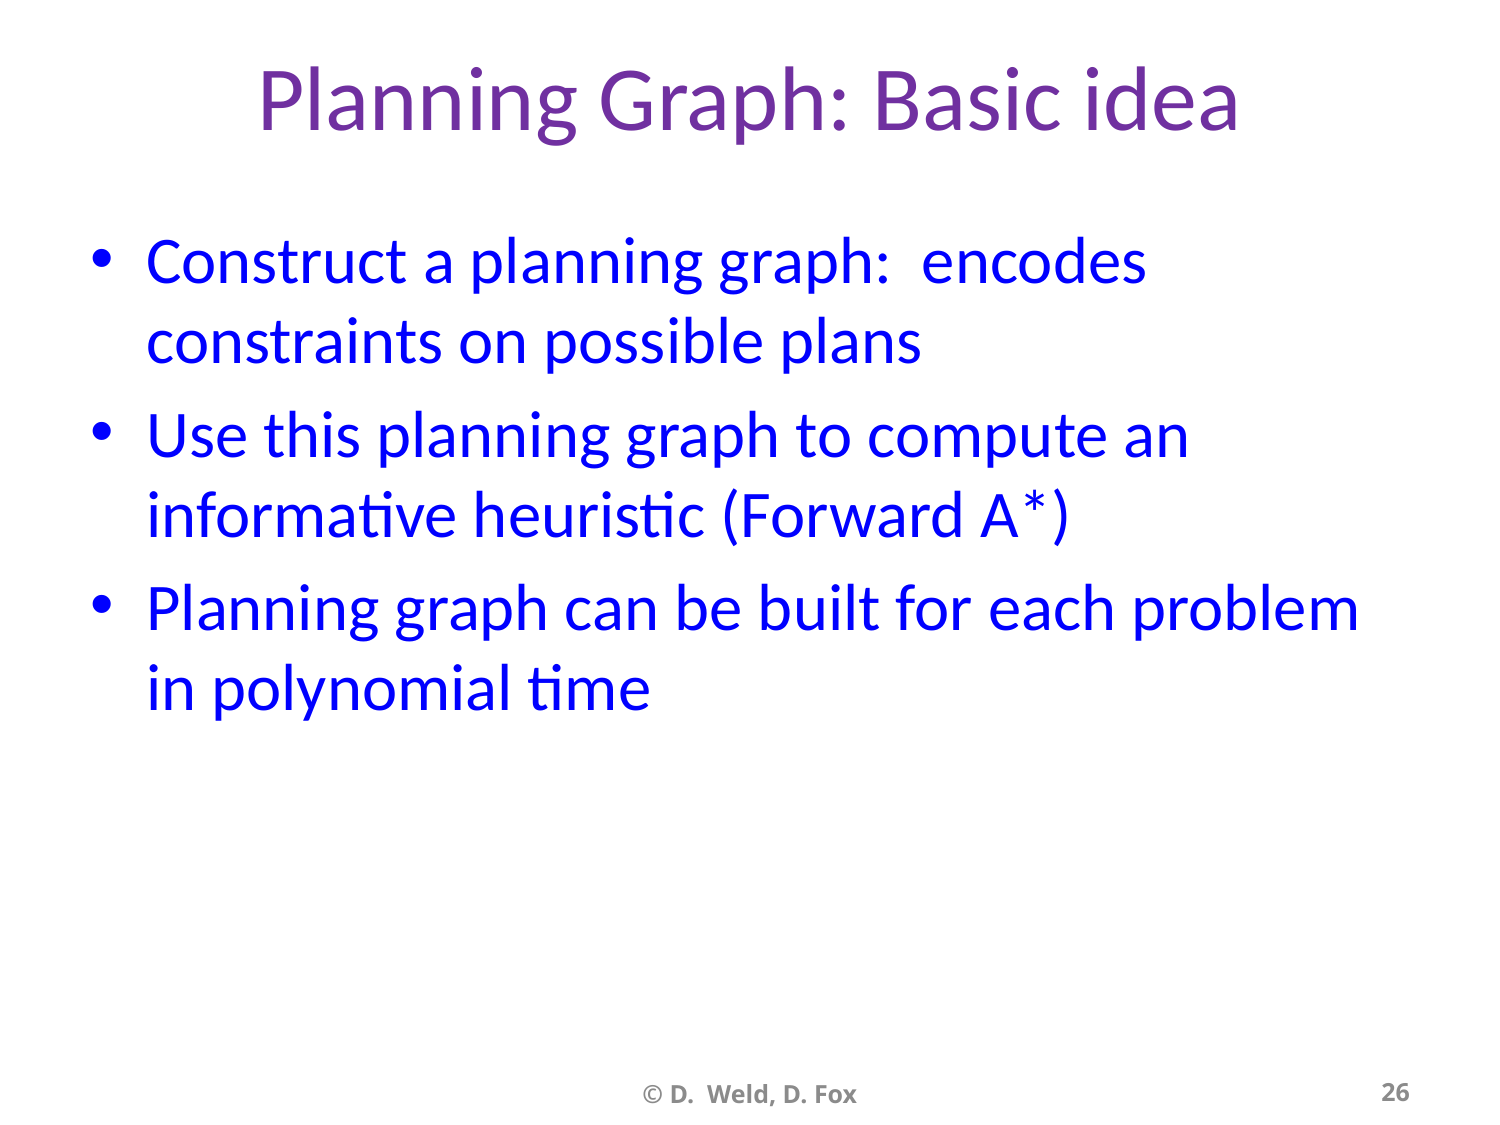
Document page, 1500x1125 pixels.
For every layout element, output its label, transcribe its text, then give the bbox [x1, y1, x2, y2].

footer © D. Weld, D. Fox [512, 1063, 988, 1124]
slide_number 26 [1074, 1063, 1425, 1124]
list Construct a planning graph: encodes constraints on possible plans Use this planning graph to compute an informative heuristic (Forward A*) Planning graph can be built for each problem in polynomial time [74, 209, 1426, 953]
title Planning Graph: Basic idea [74, 0, 1426, 188]
